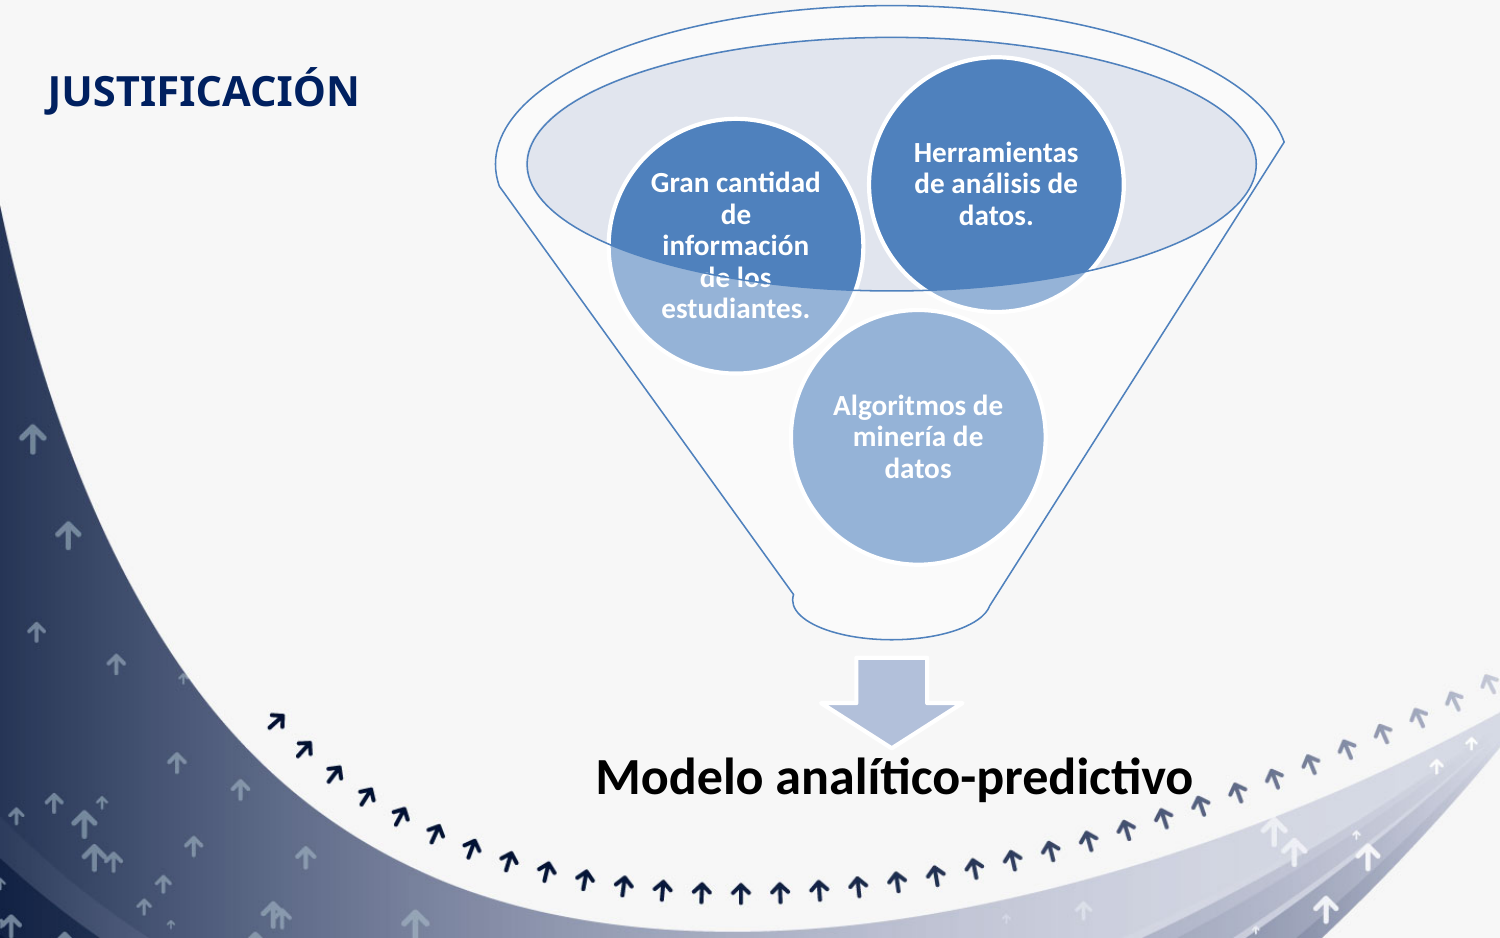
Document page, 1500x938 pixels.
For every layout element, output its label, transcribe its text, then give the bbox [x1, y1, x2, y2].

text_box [159, 0, 1500, 906]
picture [0, 0, 1500, 938]
title JUSTIFICACIÓN [32, 19, 154, 135]
